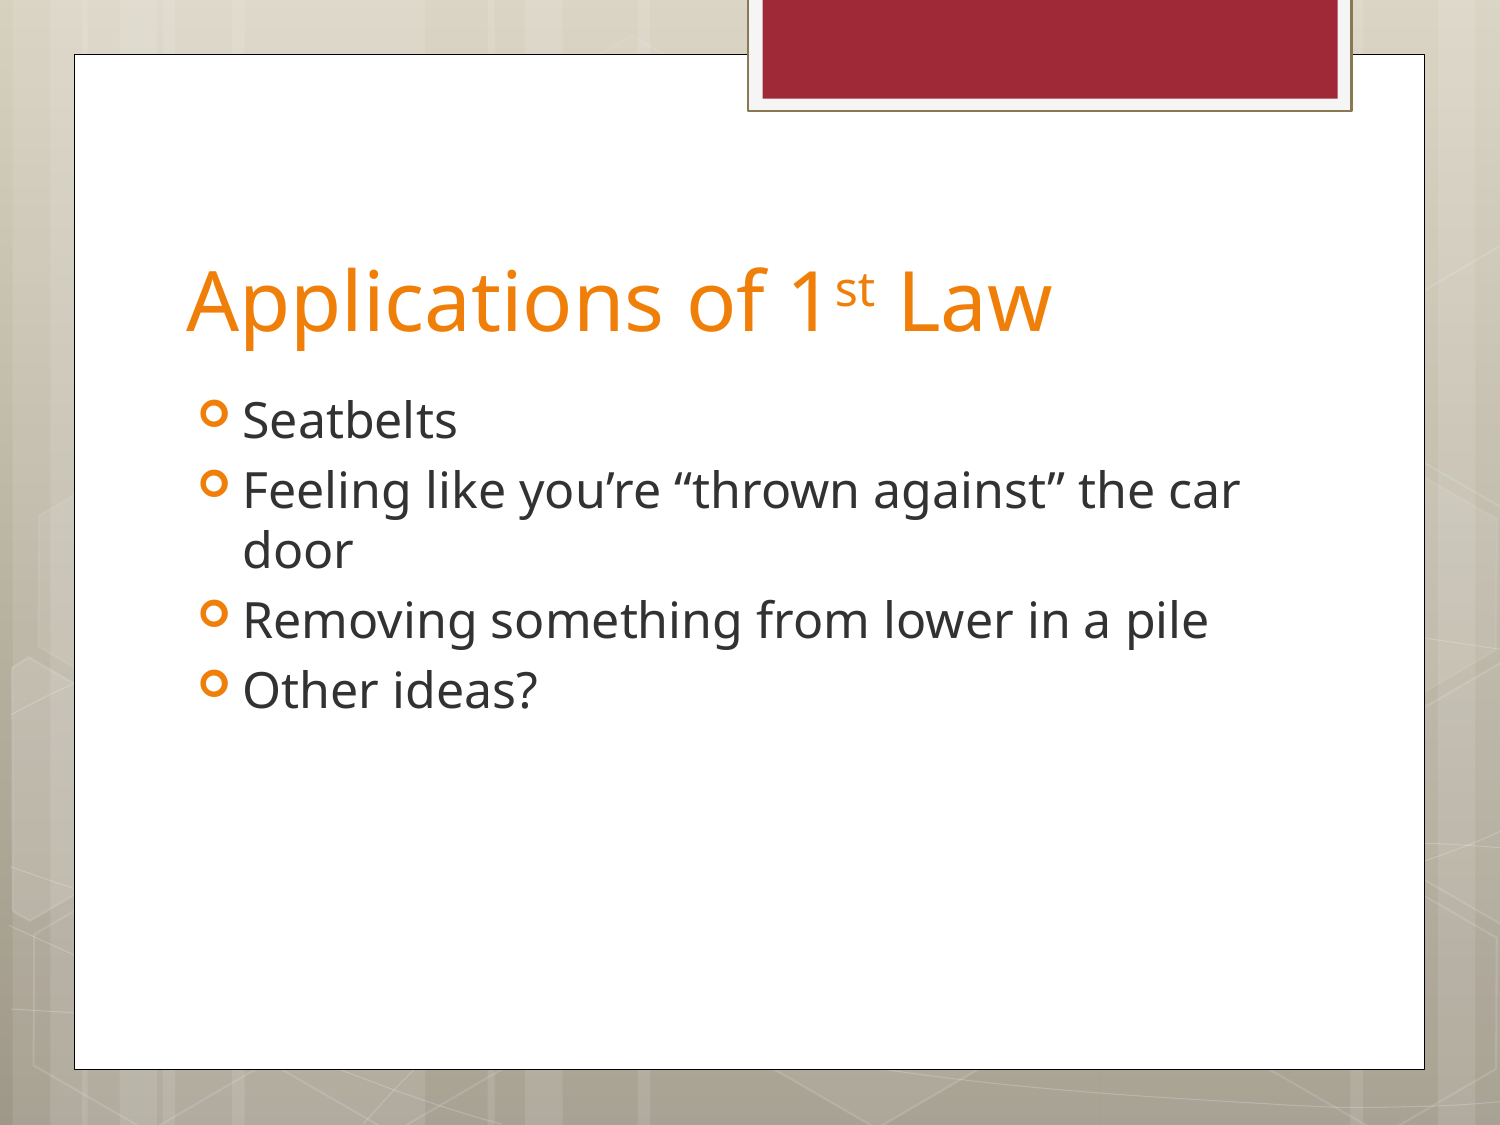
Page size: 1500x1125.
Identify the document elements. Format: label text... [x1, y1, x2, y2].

list Seatbelts Feeling like you’re “thrown against” the car door Removing something from lower in a pile Other ideas? [171, 381, 1283, 957]
title Applications of 1st Law [171, 168, 1324, 357]
